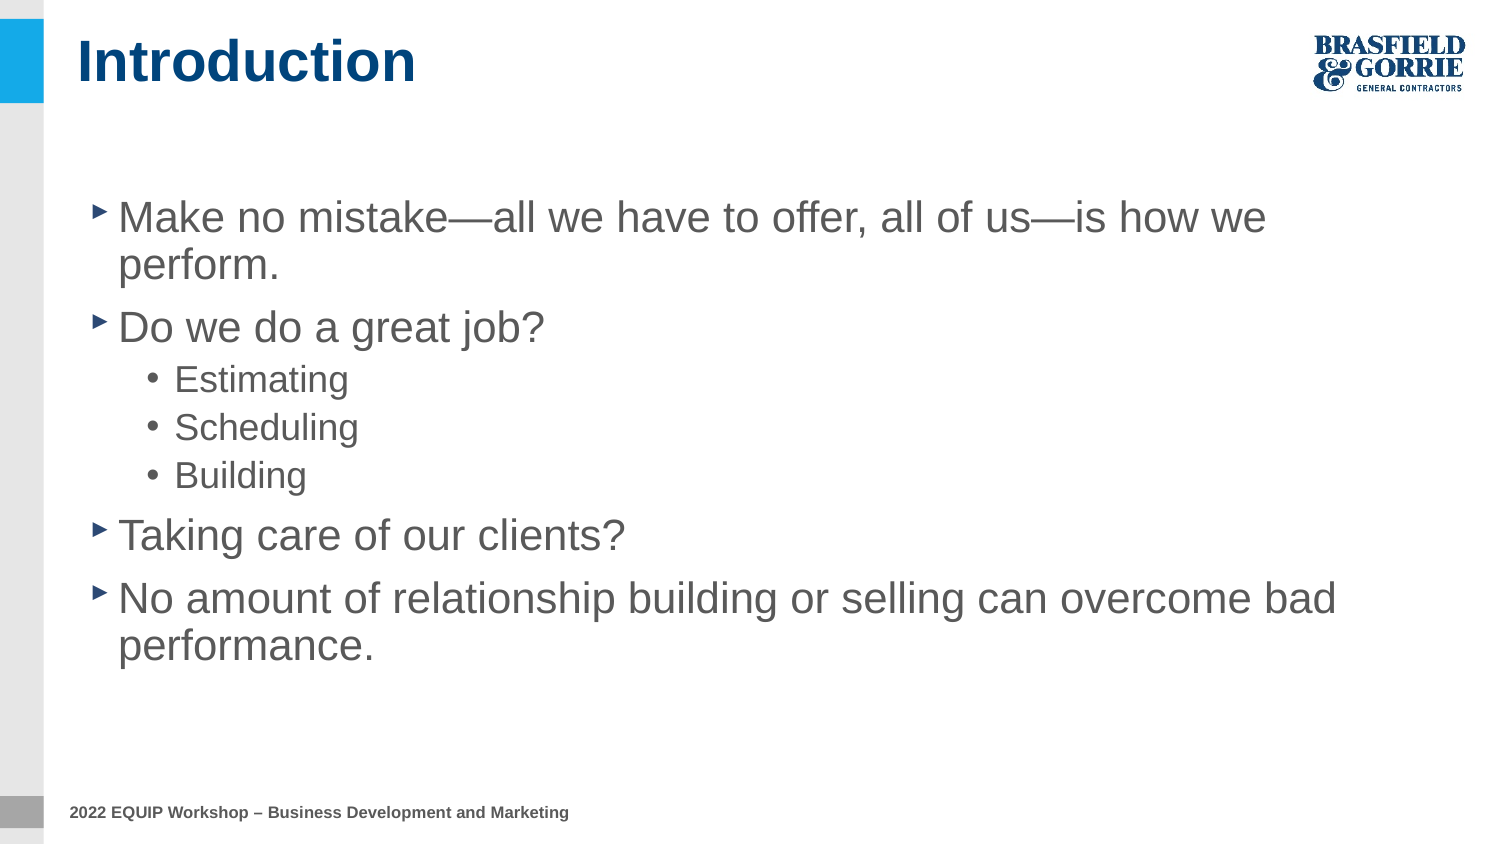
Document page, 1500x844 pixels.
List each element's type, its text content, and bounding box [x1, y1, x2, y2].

picture [1299, 24, 1479, 101]
list Make no mistake—all we have to offer, all of us—is how we perform. Do we do a great job? Estimating Scheduling Building Taking care of our clients? No amount of relationship building or selling can overcome bad performance. [75, 187, 1428, 732]
title Introduction [32, 20, 1234, 102]
